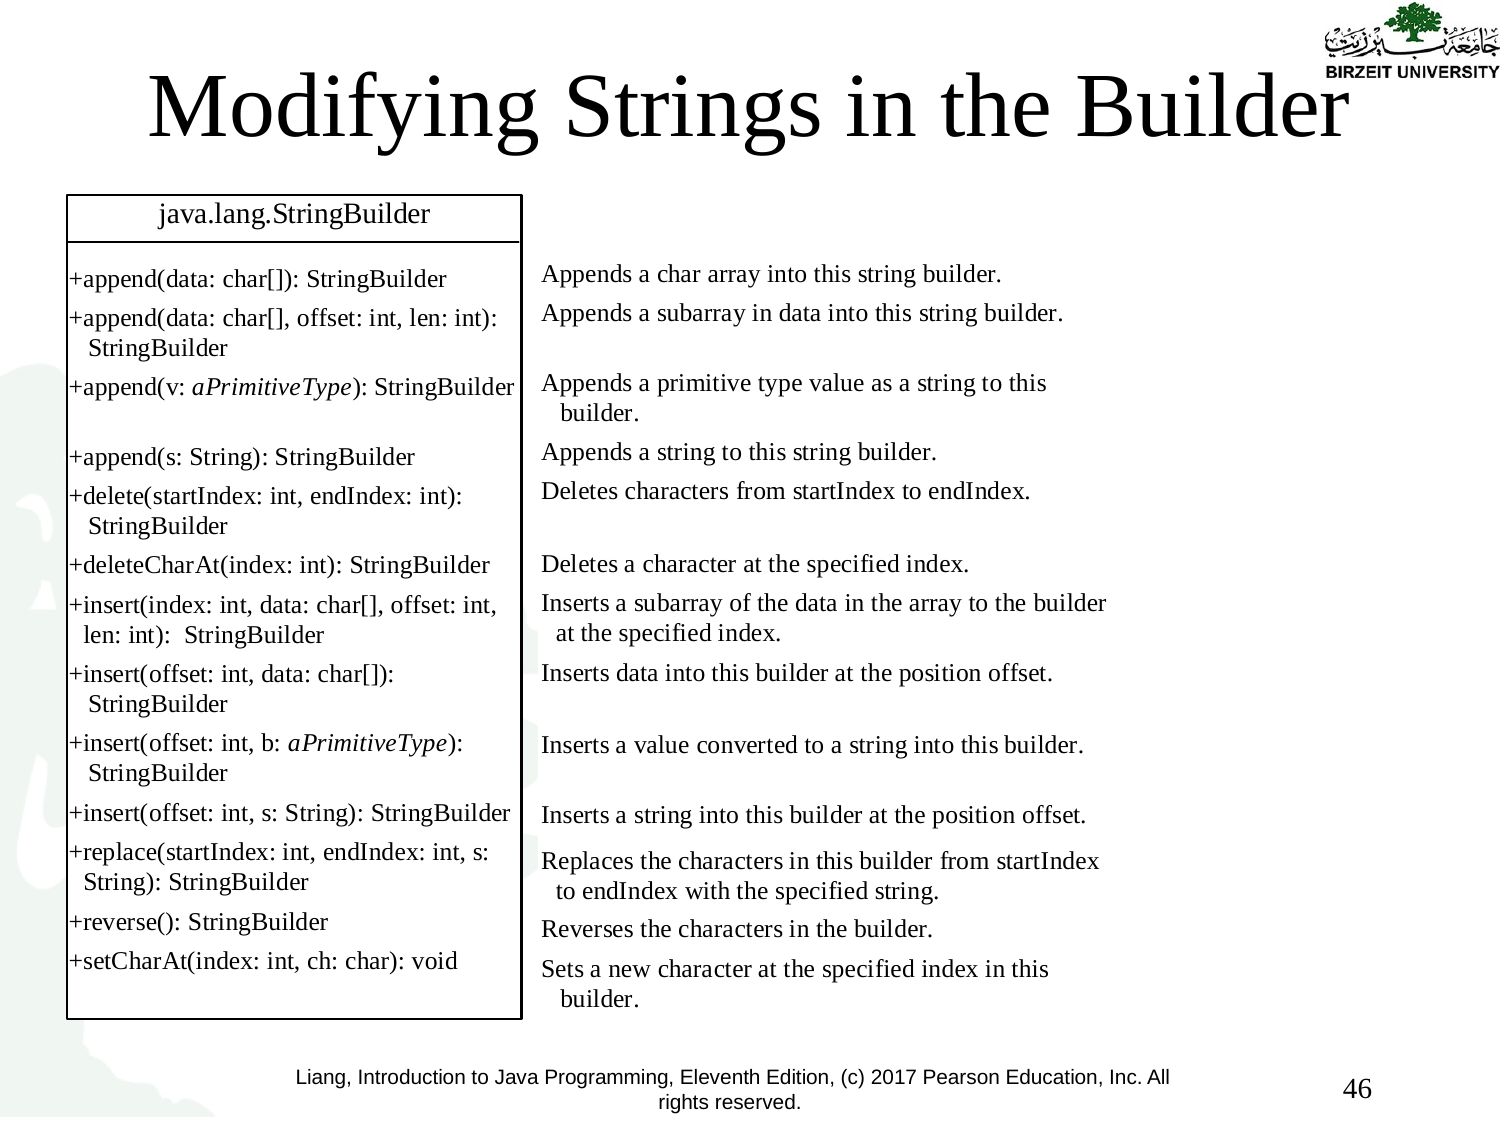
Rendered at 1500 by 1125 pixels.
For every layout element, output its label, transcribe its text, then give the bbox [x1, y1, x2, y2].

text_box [49, 174, 1138, 1030]
title Modifying Strings in the Builder [37, 37, 1463, 163]
picture [1325, 2, 1500, 78]
slide_number 46 [1074, 1049, 1388, 1125]
